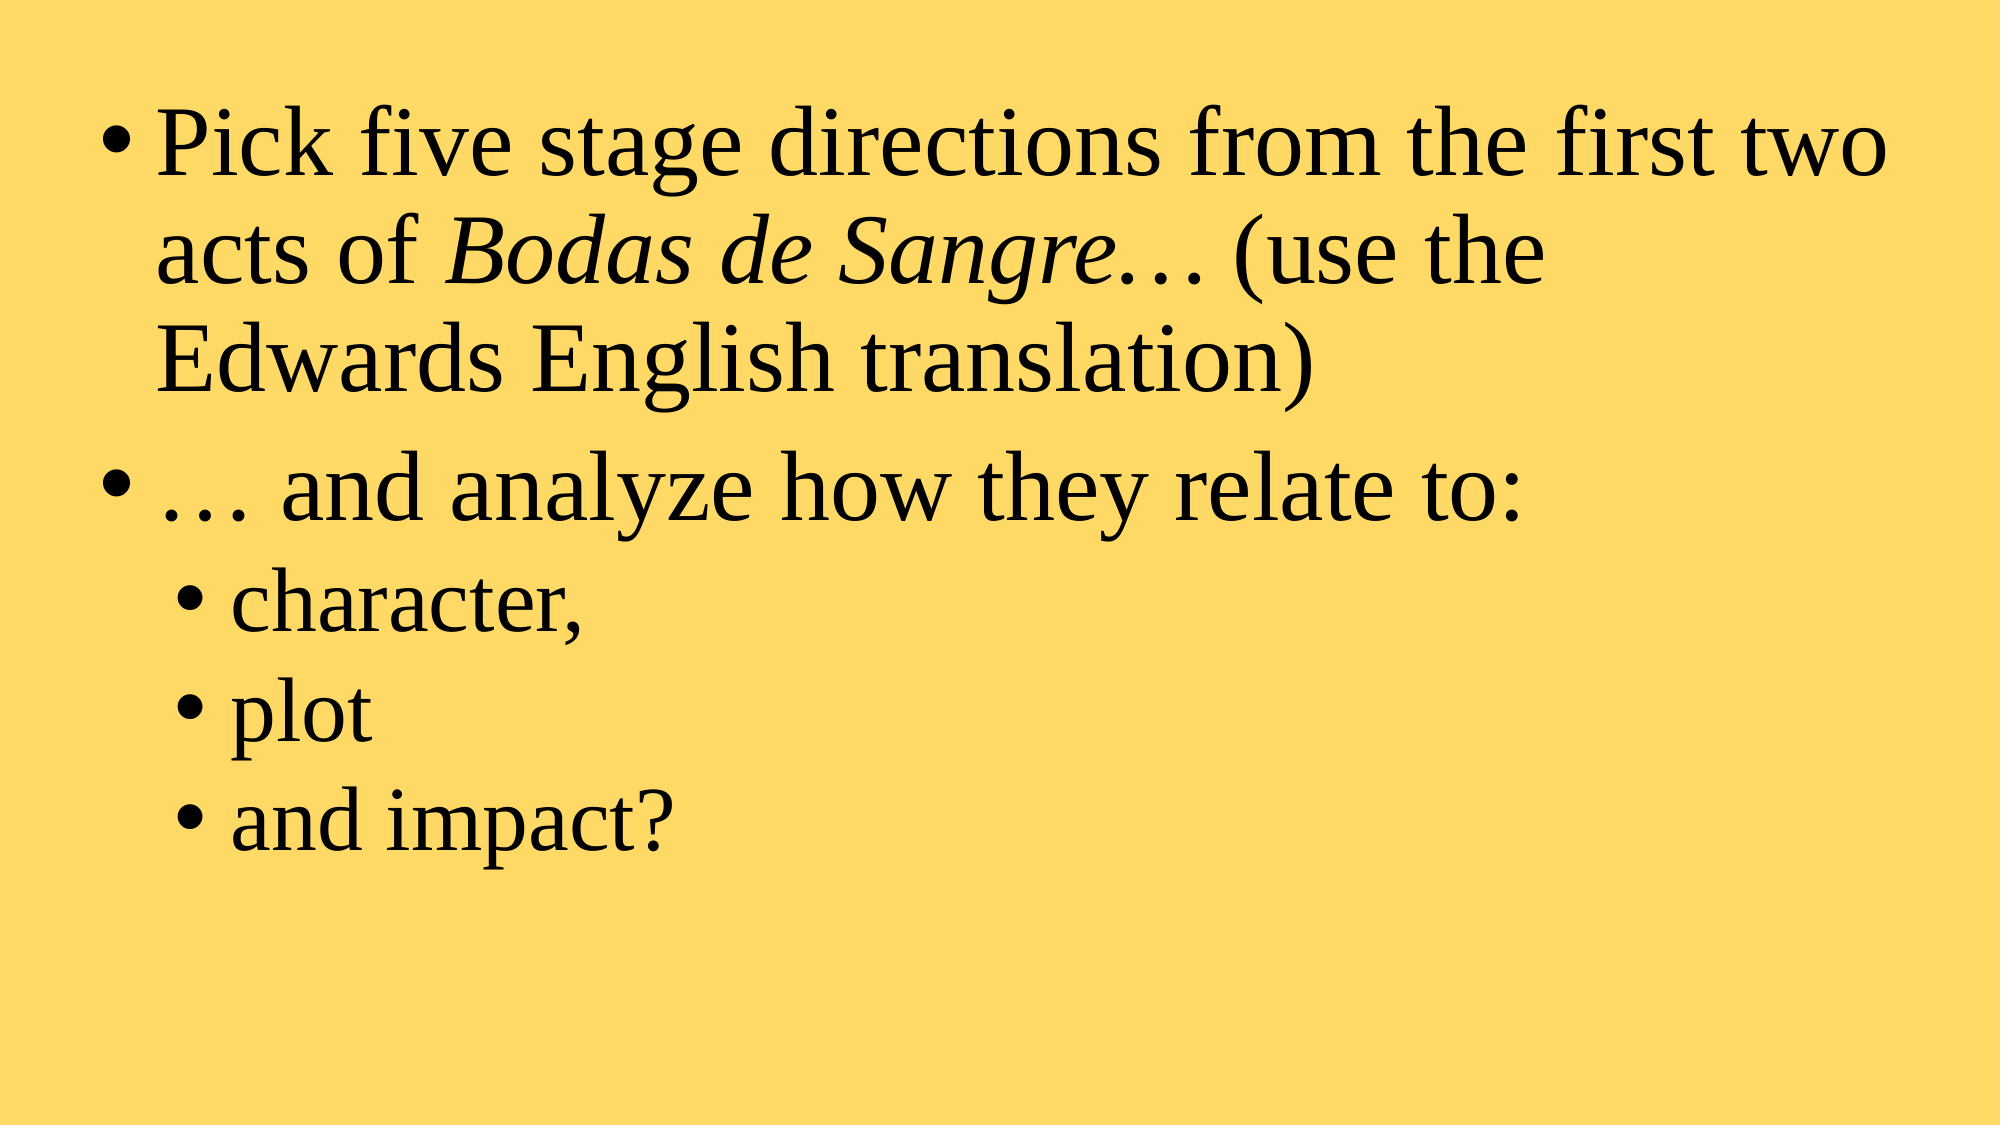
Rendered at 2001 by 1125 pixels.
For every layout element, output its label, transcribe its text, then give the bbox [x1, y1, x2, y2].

subtitle Pick five stage directions from the first two acts of Bodas de Sangre… (use the Edwards English translation) … and analyze how they relate to: character, plot and impact? [84, 82, 1936, 1066]
